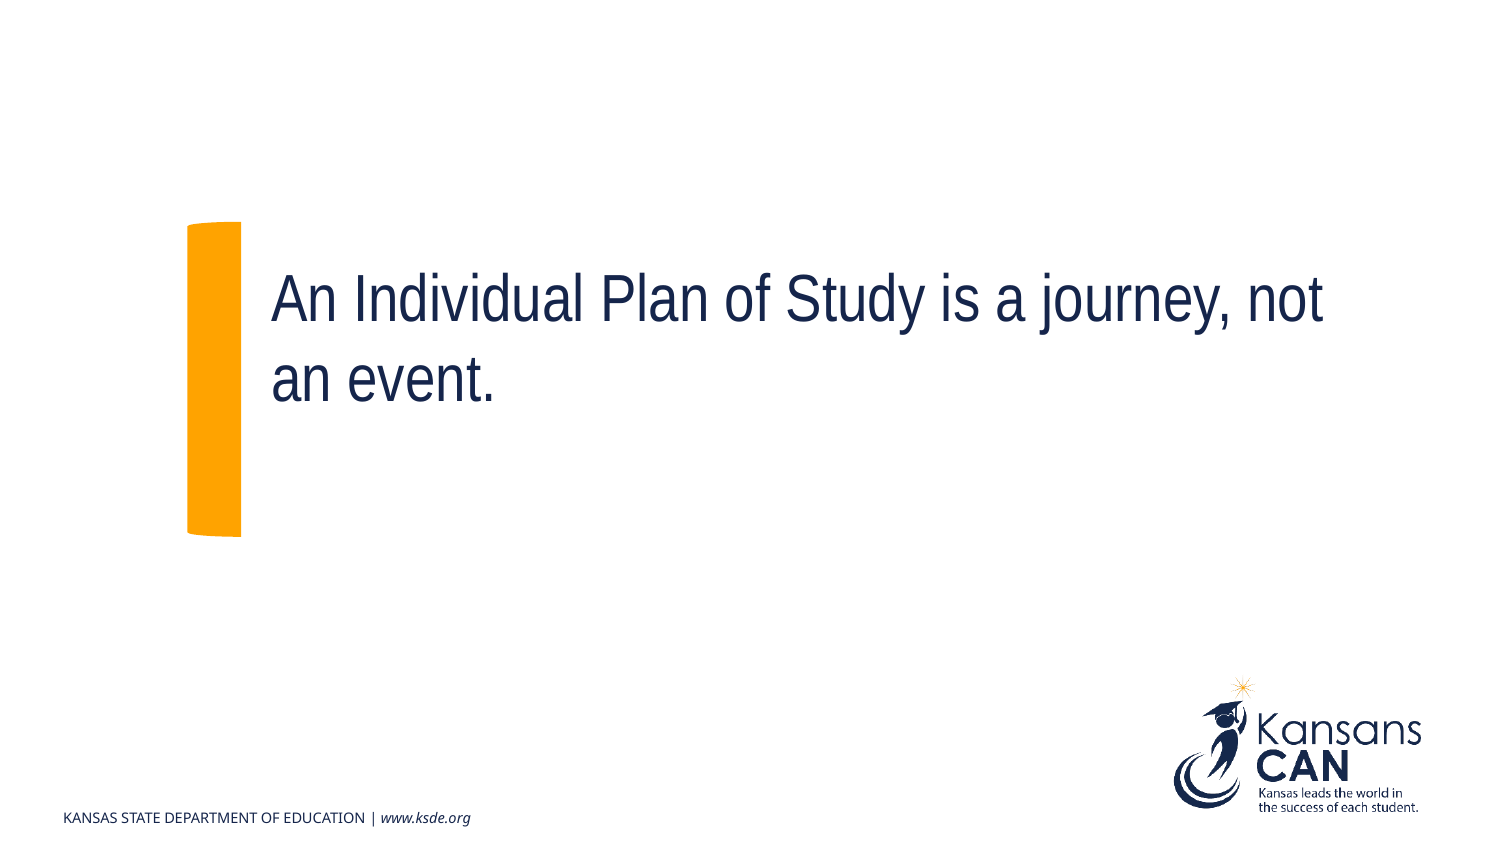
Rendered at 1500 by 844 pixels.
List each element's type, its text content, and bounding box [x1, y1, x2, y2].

title An Individual Plan of Study is a journey, not an event. [241, 224, 1367, 537]
picture [1171, 671, 1425, 822]
